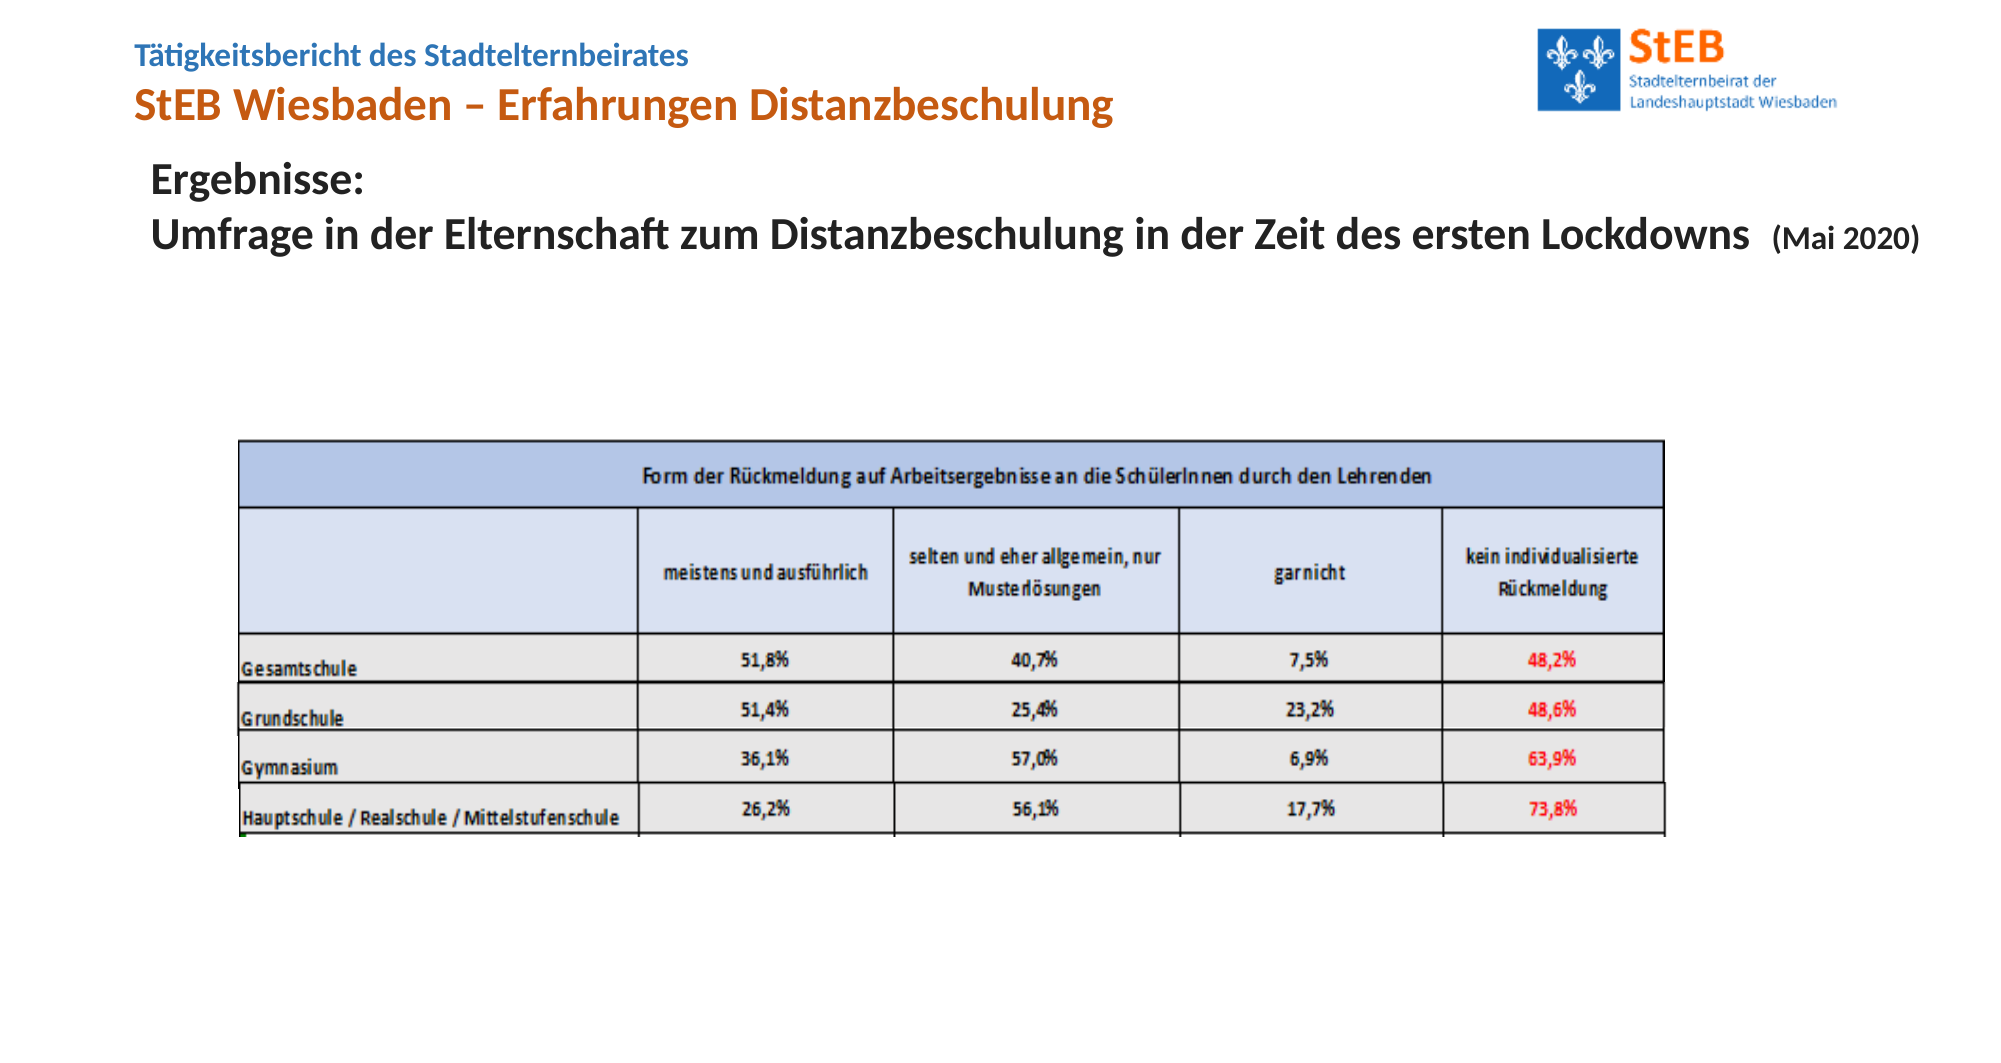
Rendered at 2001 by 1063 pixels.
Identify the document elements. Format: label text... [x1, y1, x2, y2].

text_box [234, 436, 1670, 837]
picture [1535, 26, 1845, 116]
text_box Tätigkeitsbericht des Stadtelternbeirates StEB Wiesbaden – Erfahrungen Distanzbeschulung [119, 26, 1574, 138]
text_box Ergebnisse: Umfrage in der Elternschaft zum Distanzbeschulung in der Zeit des ersten Lockdowns (Mai 2020) [135, 141, 1936, 302]
